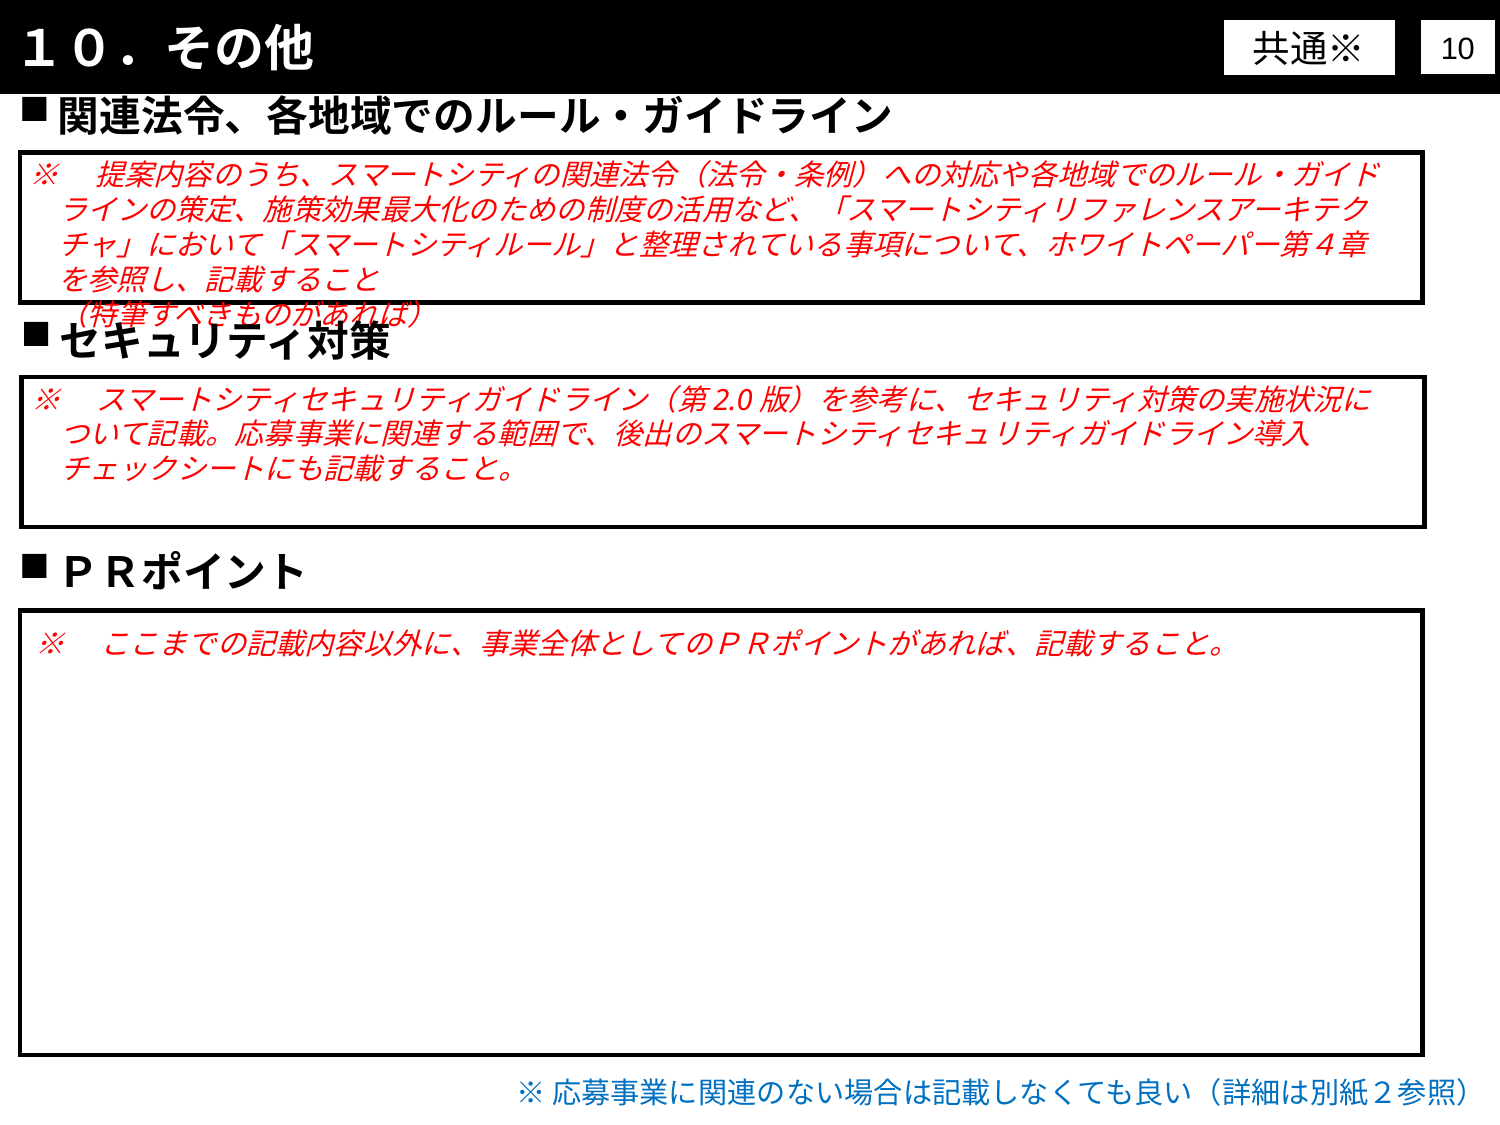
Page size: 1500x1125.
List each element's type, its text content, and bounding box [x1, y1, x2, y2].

text_box [1396, 152, 1423, 303]
text_box [21, 376, 1425, 528]
text_box [20, 610, 1423, 1056]
text_box 10 [1418, 17, 1498, 77]
text_box ※ ここまでの記載内容以外に、事業全体としてのＰＲポイントがあれば、記載すること。 [20, 618, 1402, 668]
text_box １０．その他 [0, 0, 1500, 94]
text_box ※ スマートシティセキュリティガイドライン（第2.0版）を参考に、セキュリティ対策の実施状況について記載。応募事業に関連する範囲で、後出のスマートシティセキュリティガイドライン導入チェックシートにも記載すること。 [16, 373, 1398, 494]
text_box セキュリティ対策 [5, 306, 929, 372]
text_box 関連法令、各地域でのルール・ガイドライン [4, 82, 928, 148]
text_box 共通※ [1220, 17, 1398, 78]
text_box ※ 提案内容のうち、スマートシティの関連法令（法令・条例）への対応や各地域でのルール・ガイドラインの策定、施策効果最大化のための制度の活用など、「スマートシティリファレンスアーキテクチャ」において「スマートシティルール」と整理されている事項について、ホワイトペーパー第４章を参照し、記載すること （特筆すべきものがあれば） [14, 148, 1396, 339]
text_box ＰＲポイント [4, 538, 928, 604]
text_box [9, 414, 21, 521]
text_box ※応募事業に関連のない場合は記載しなくても良い（詳細は別紙２参照） [490, 1067, 1500, 1117]
